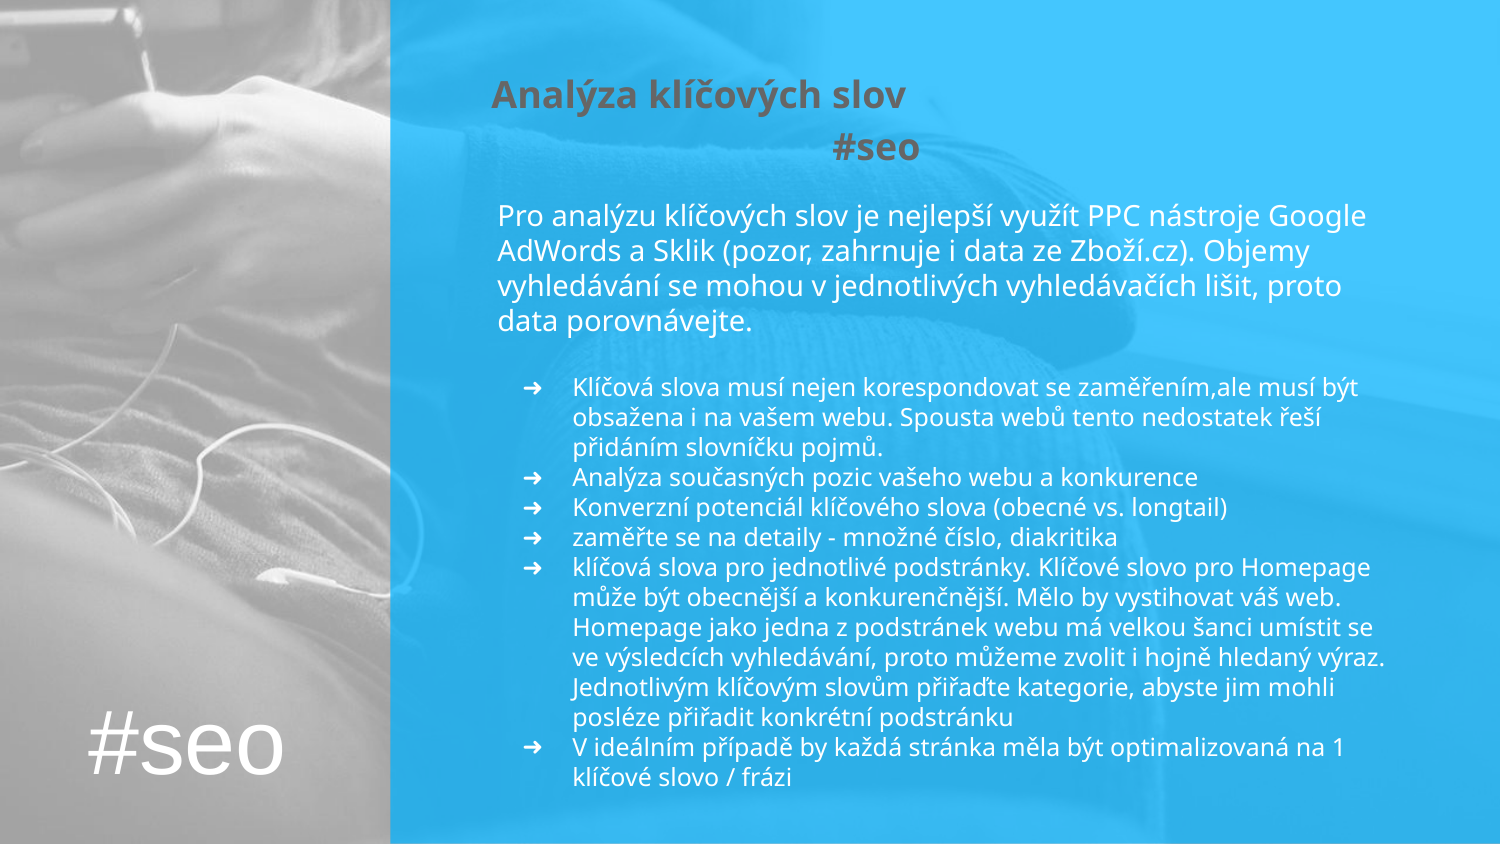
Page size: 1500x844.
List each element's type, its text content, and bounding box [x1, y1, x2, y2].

title Analýza klíčových slov #seo [476, 49, 1415, 133]
picture [390, 0, 1500, 844]
text_box #seo [73, 675, 342, 801]
list Pro analýzu klíčových slov je nejlepší využít PPC nástroje Google AdWords a Sklik (pozor, zahrnuje i data ze Zboží.cz). Objemy vyhledávání se mohou v jednotlivých vyhledávačích lišit, proto data porovnávejte. Klíčová slova musí nejen korespondovat se zaměřením,ale musí být obsažena i na vašem webu. Spousta webů tento nedostatek řeší přidáním slovníčku pojmů. Analýza současných pozic vašeho webu a konkurence Konverzní potenciál klíčového slova (obecné vs. longtail) zaměřte se na detaily - množné číslo, diakritika klíčová slova pro jednotlivé podstránky. Klíčové slovo pro Homepage může být obecnější a konkurenčnější. Mělo by vystihovat váš web. Homepage jako jedna z podstránek webu má velkou šanci umístit se ve výsledcích vyhledávání, proto můžeme zvolit i hojně hledaný výraz. Jednotlivým klíčovým slovům přiřaďte kategorie, abyste jim mohli posléze přiřadit konkrétní podstránku V ideálním případě by každá stránka měla být optimalizovaná na 1 klíčové slovo / frázi [482, 182, 1421, 695]
